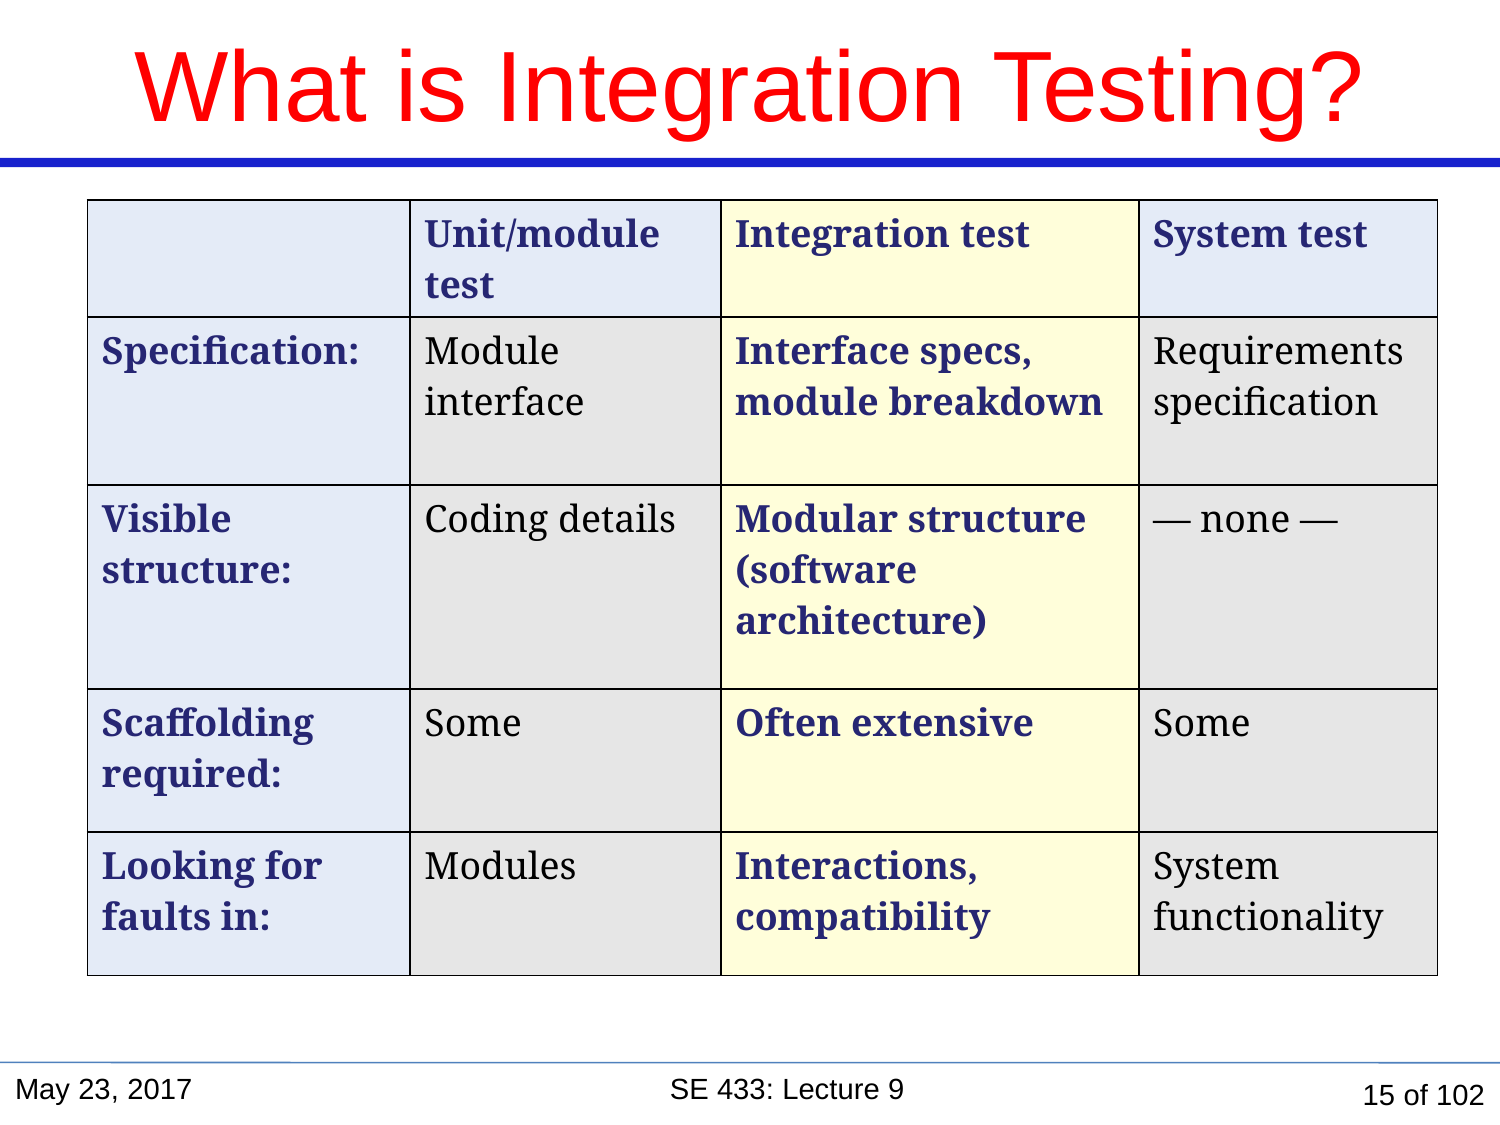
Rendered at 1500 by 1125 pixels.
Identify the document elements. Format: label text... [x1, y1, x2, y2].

table_cell Often extensive [722, 690, 1138, 831]
table_cell Interactions, compatibility [722, 833, 1138, 975]
table_cell Modular structure (software architecture) [722, 486, 1138, 688]
slide_number 15 of 102 [1249, 1062, 1500, 1125]
table_header System test [1140, 201, 1437, 316]
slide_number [0, 1062, 324, 1125]
table_cell Requirements specification [1140, 318, 1437, 484]
table_header Integration test [722, 201, 1138, 316]
table_cell System functionality [1140, 833, 1437, 975]
table_cell — none — [1140, 486, 1437, 688]
table_cell Interface specs, module breakdown [722, 318, 1138, 484]
table_cell Some [411, 690, 720, 831]
table_cell Some [1140, 690, 1437, 831]
table_cell Specification: [88, 318, 409, 484]
table_cell Module interface [411, 318, 720, 484]
title What is Integration Testing? [0, 0, 1500, 163]
table_header [88, 201, 409, 316]
table_cell Visible structure: [88, 486, 409, 688]
table_cell Coding details [411, 486, 720, 688]
footer SE 433: Lecture 9 [324, 1062, 1249, 1125]
table_cell Modules [411, 833, 720, 975]
table_cell Looking for faults in: [88, 833, 409, 975]
table_cell Scaffolding required: [88, 690, 409, 831]
table_header Unit/module test [411, 201, 720, 316]
